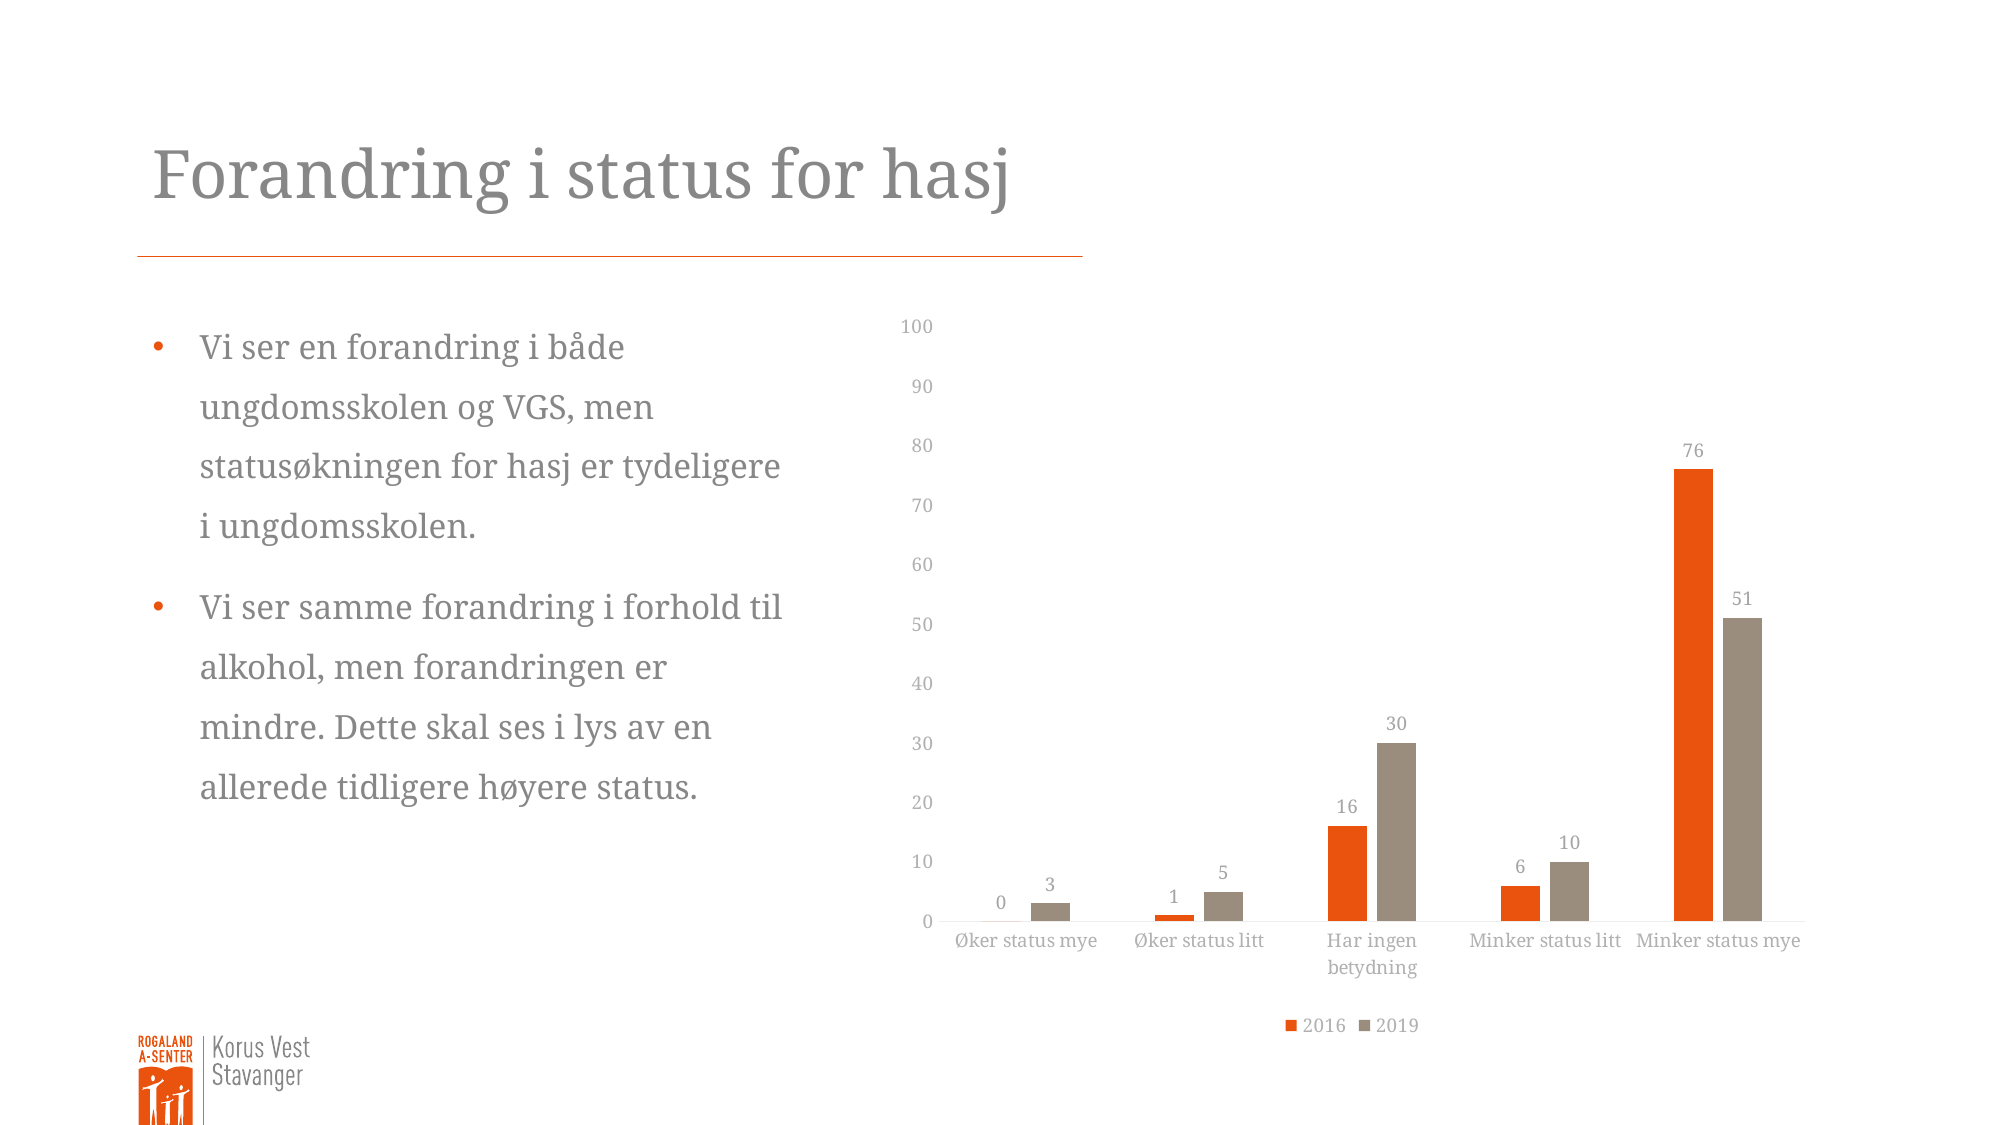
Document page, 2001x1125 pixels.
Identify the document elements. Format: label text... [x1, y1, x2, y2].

title Forandring i status for hasj [137, 60, 1083, 220]
list Vi ser en forandring i både ungdomsskolen og VGS, men statusøkningen for hasj er tydeligere i ungdomsskolen. Vi ser samme forandring i forhold til alkohol, men forandringen er mindre. Dette skal ses i lys av en allerede tidligere høyere status. [137, 298, 800, 1012]
chart [881, 298, 1824, 1045]
